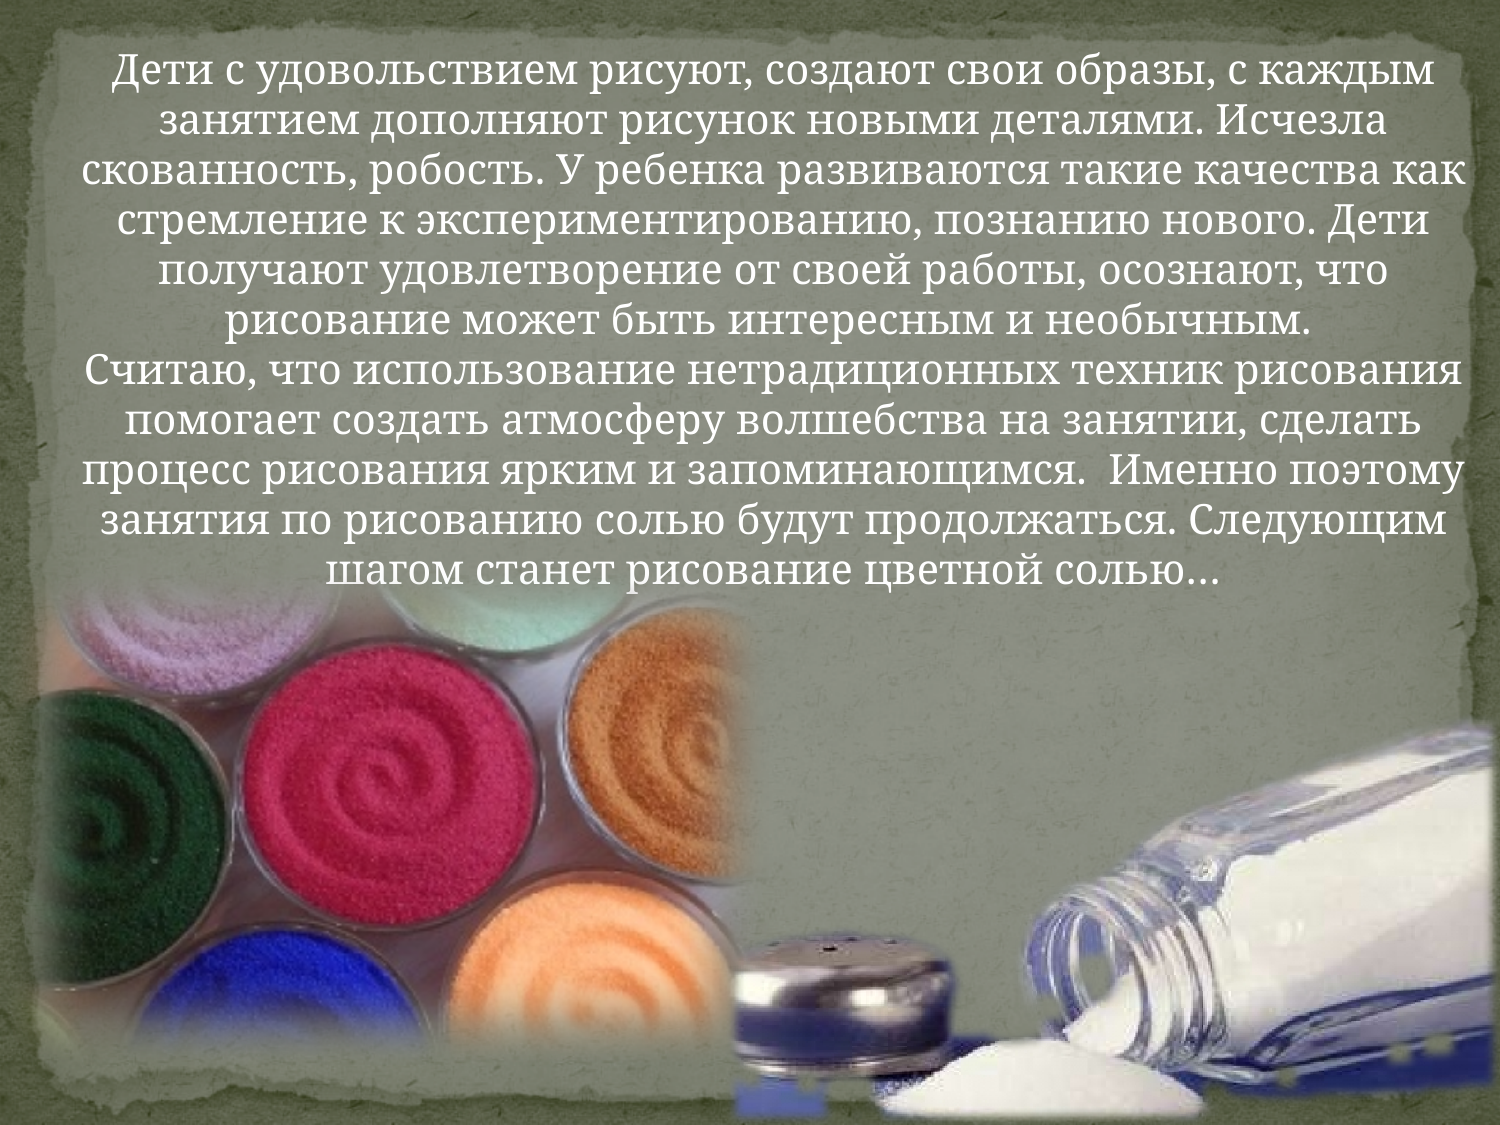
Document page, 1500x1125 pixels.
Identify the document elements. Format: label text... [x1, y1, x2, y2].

text_box Дети с удовольствием рисуют, создают свои образы, с каждым занятием дополняют рисунок новыми деталями. Исчезла скованность, робость. У ребенка развиваются такие качества как стремление к экспериментированию, познанию нового. Дети получают удовлетворение от своей работы, осознают, что рисование может быть интересным и необычным. Считаю, что использование нетрадиционных техник рисования помогает создать атмосферу волшебства на занятии, сделать процесс рисования ярким и запоминающимся. Именно поэтому занятия по рисованию солью будут продолжаться. Следующим шагом станет рисование цветной солью… [46, 35, 1500, 601]
picture [1, 564, 1500, 1125]
